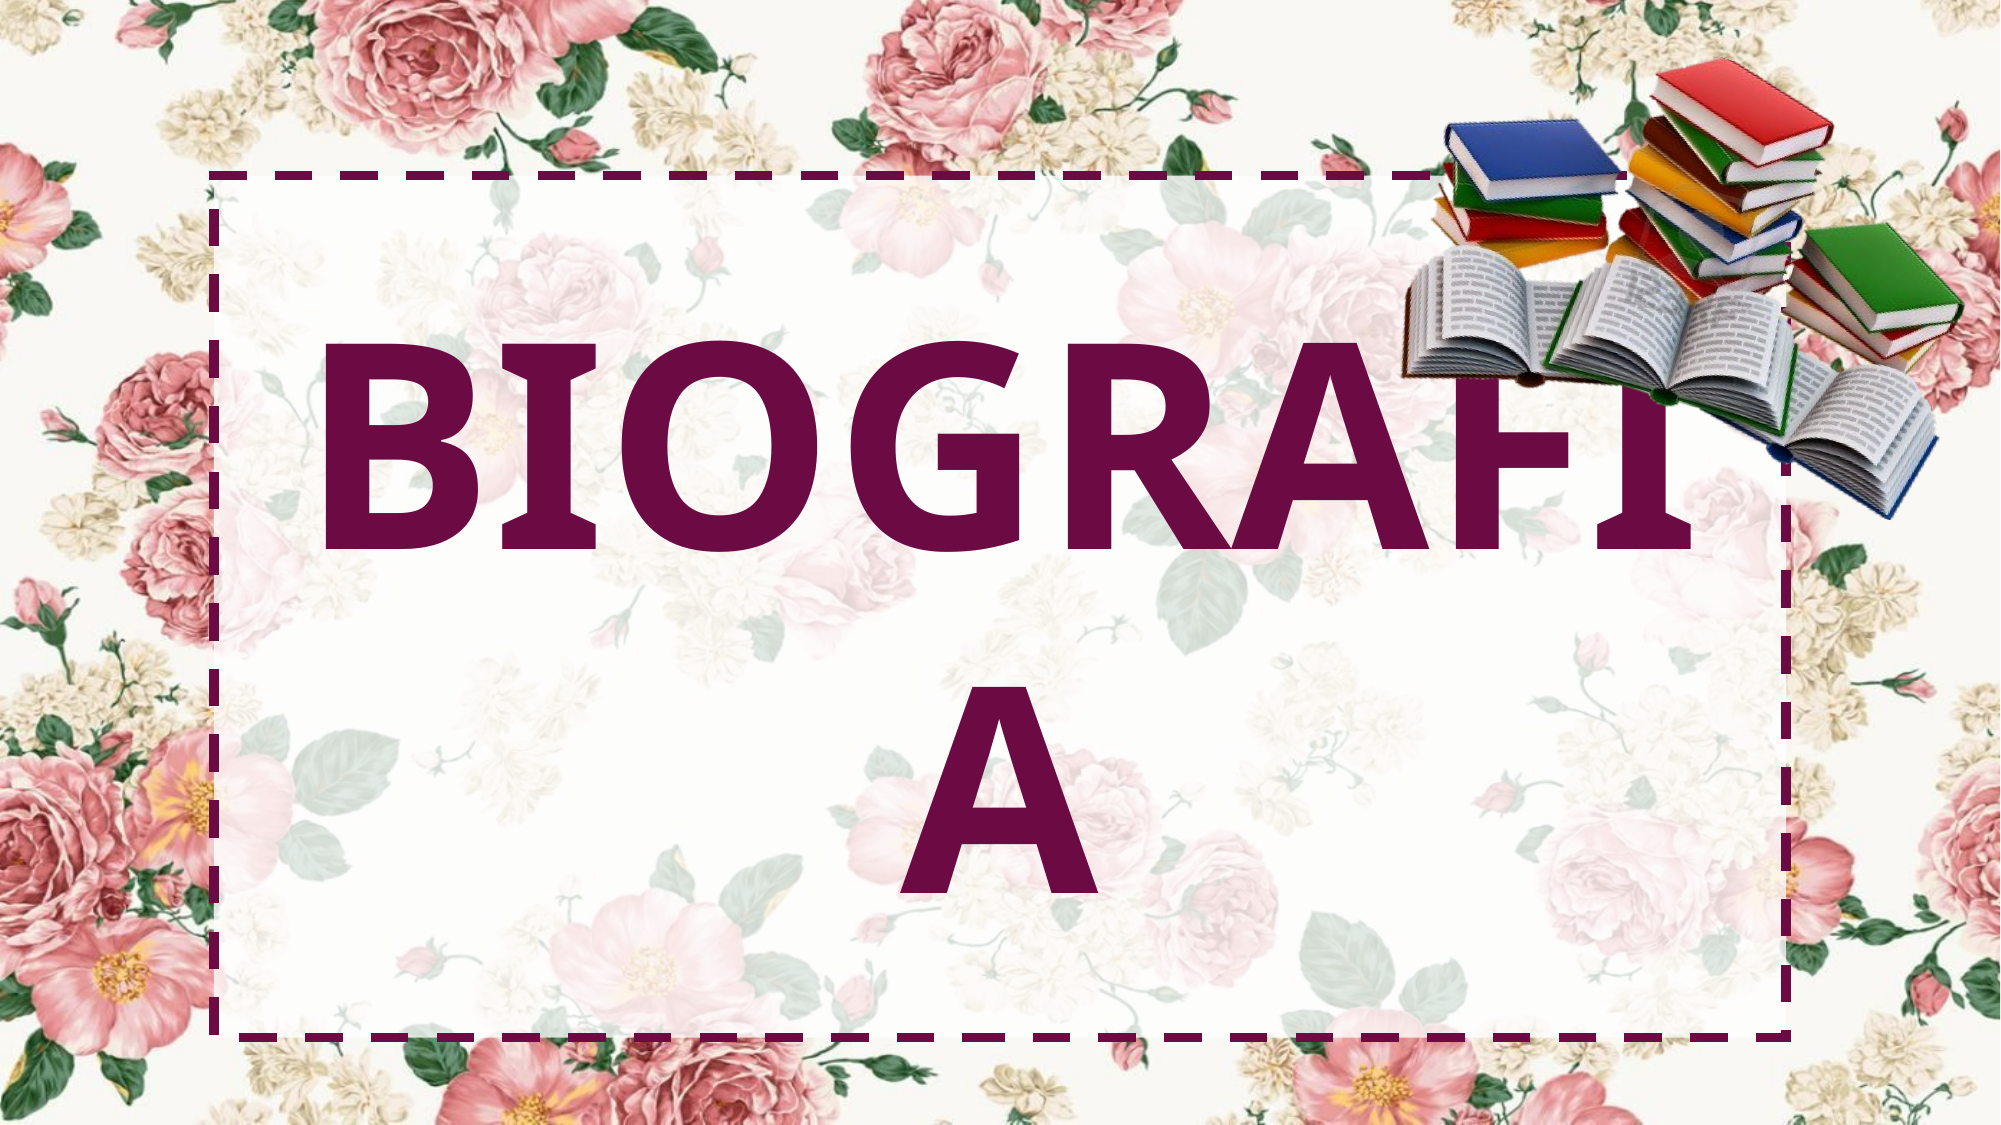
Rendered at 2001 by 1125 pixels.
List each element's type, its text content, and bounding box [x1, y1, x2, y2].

text_box BIOGRAFÍA [213, 174, 1787, 1039]
picture [0, 0, 2001, 1125]
